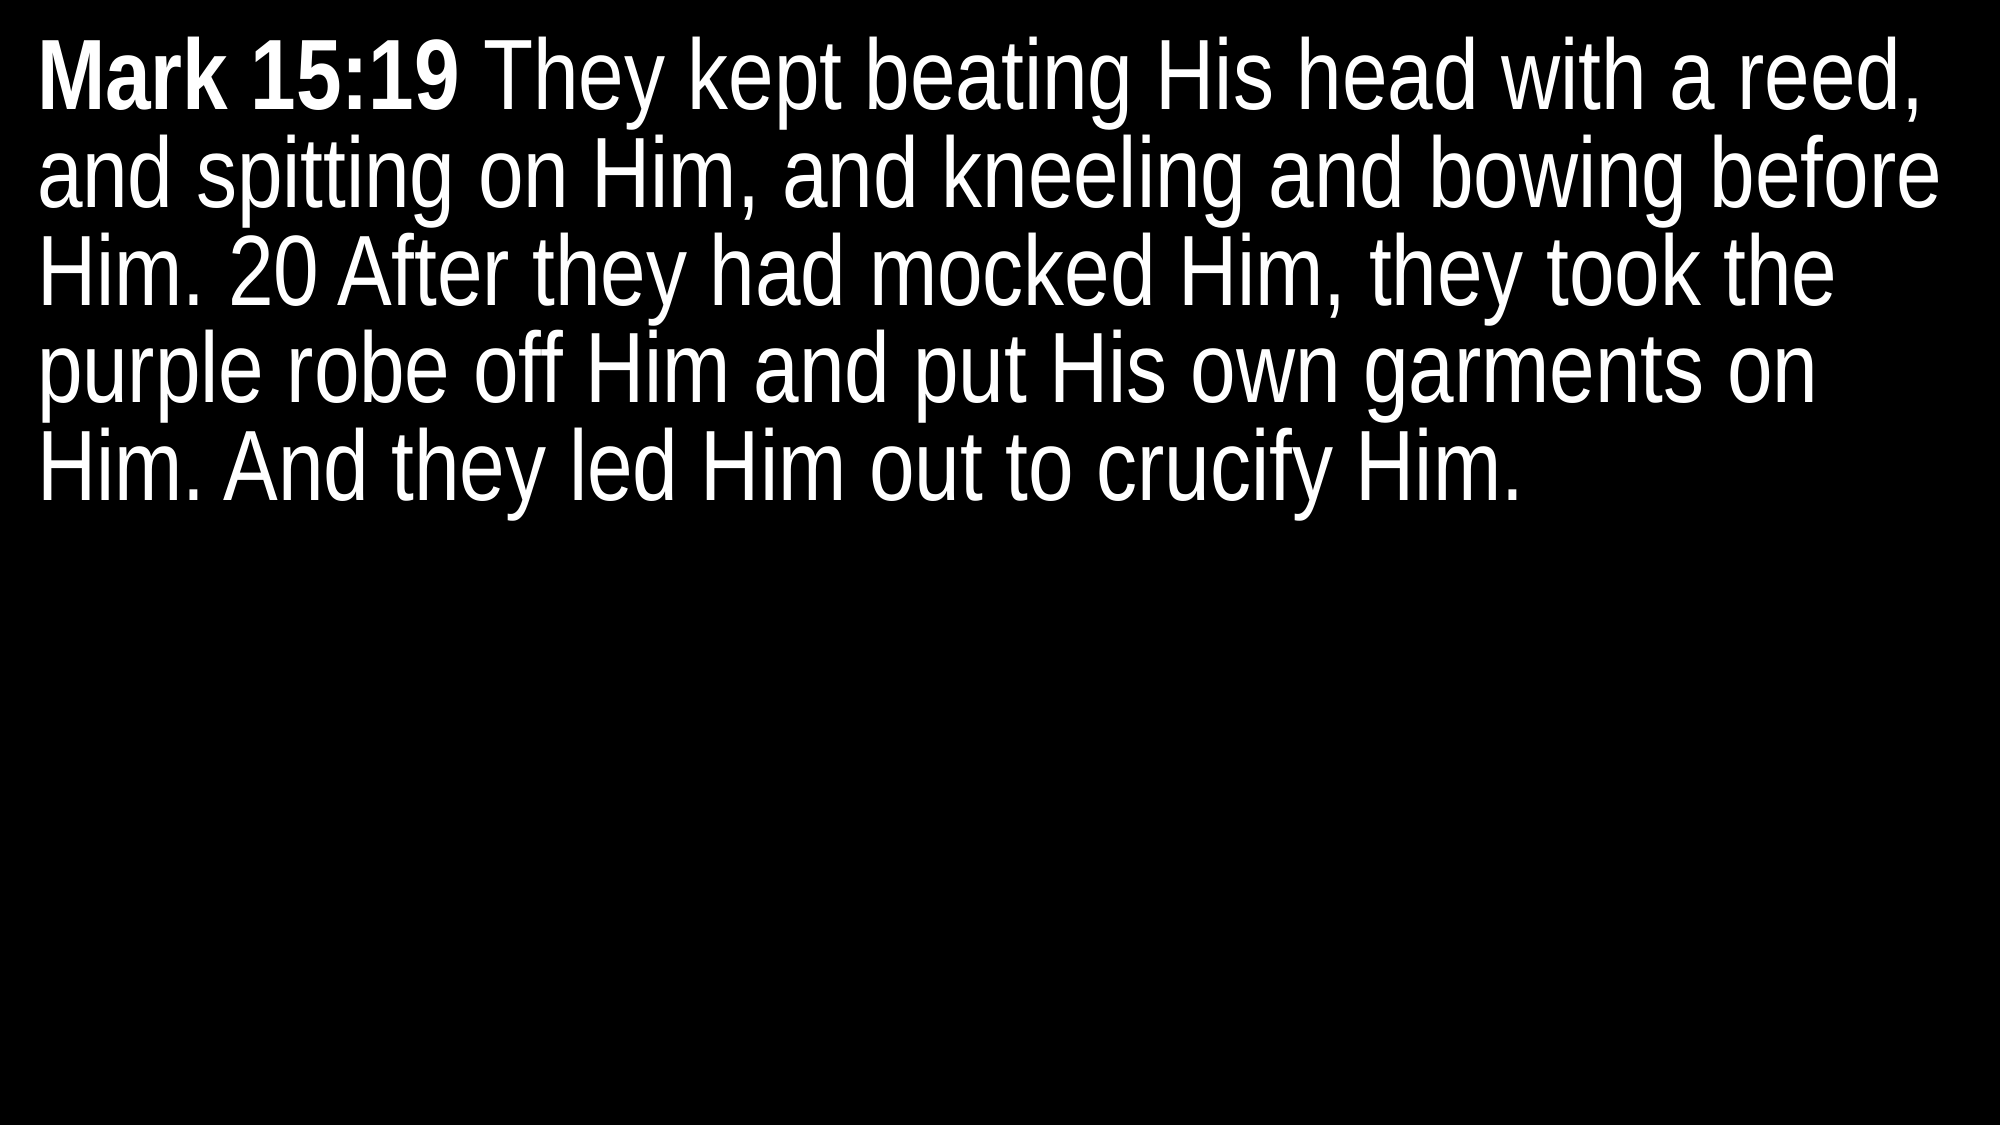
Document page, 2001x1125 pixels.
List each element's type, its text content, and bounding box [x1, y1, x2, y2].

text_box Mark 15:19 They kept beating His head with a reed, and spitting on Him, and kneeling and bowing before Him. 20 After they had mocked Him, they took the purple robe off Him and put His own garments on Him. And they led Him out to crucify Him. [16, 23, 1971, 1102]
